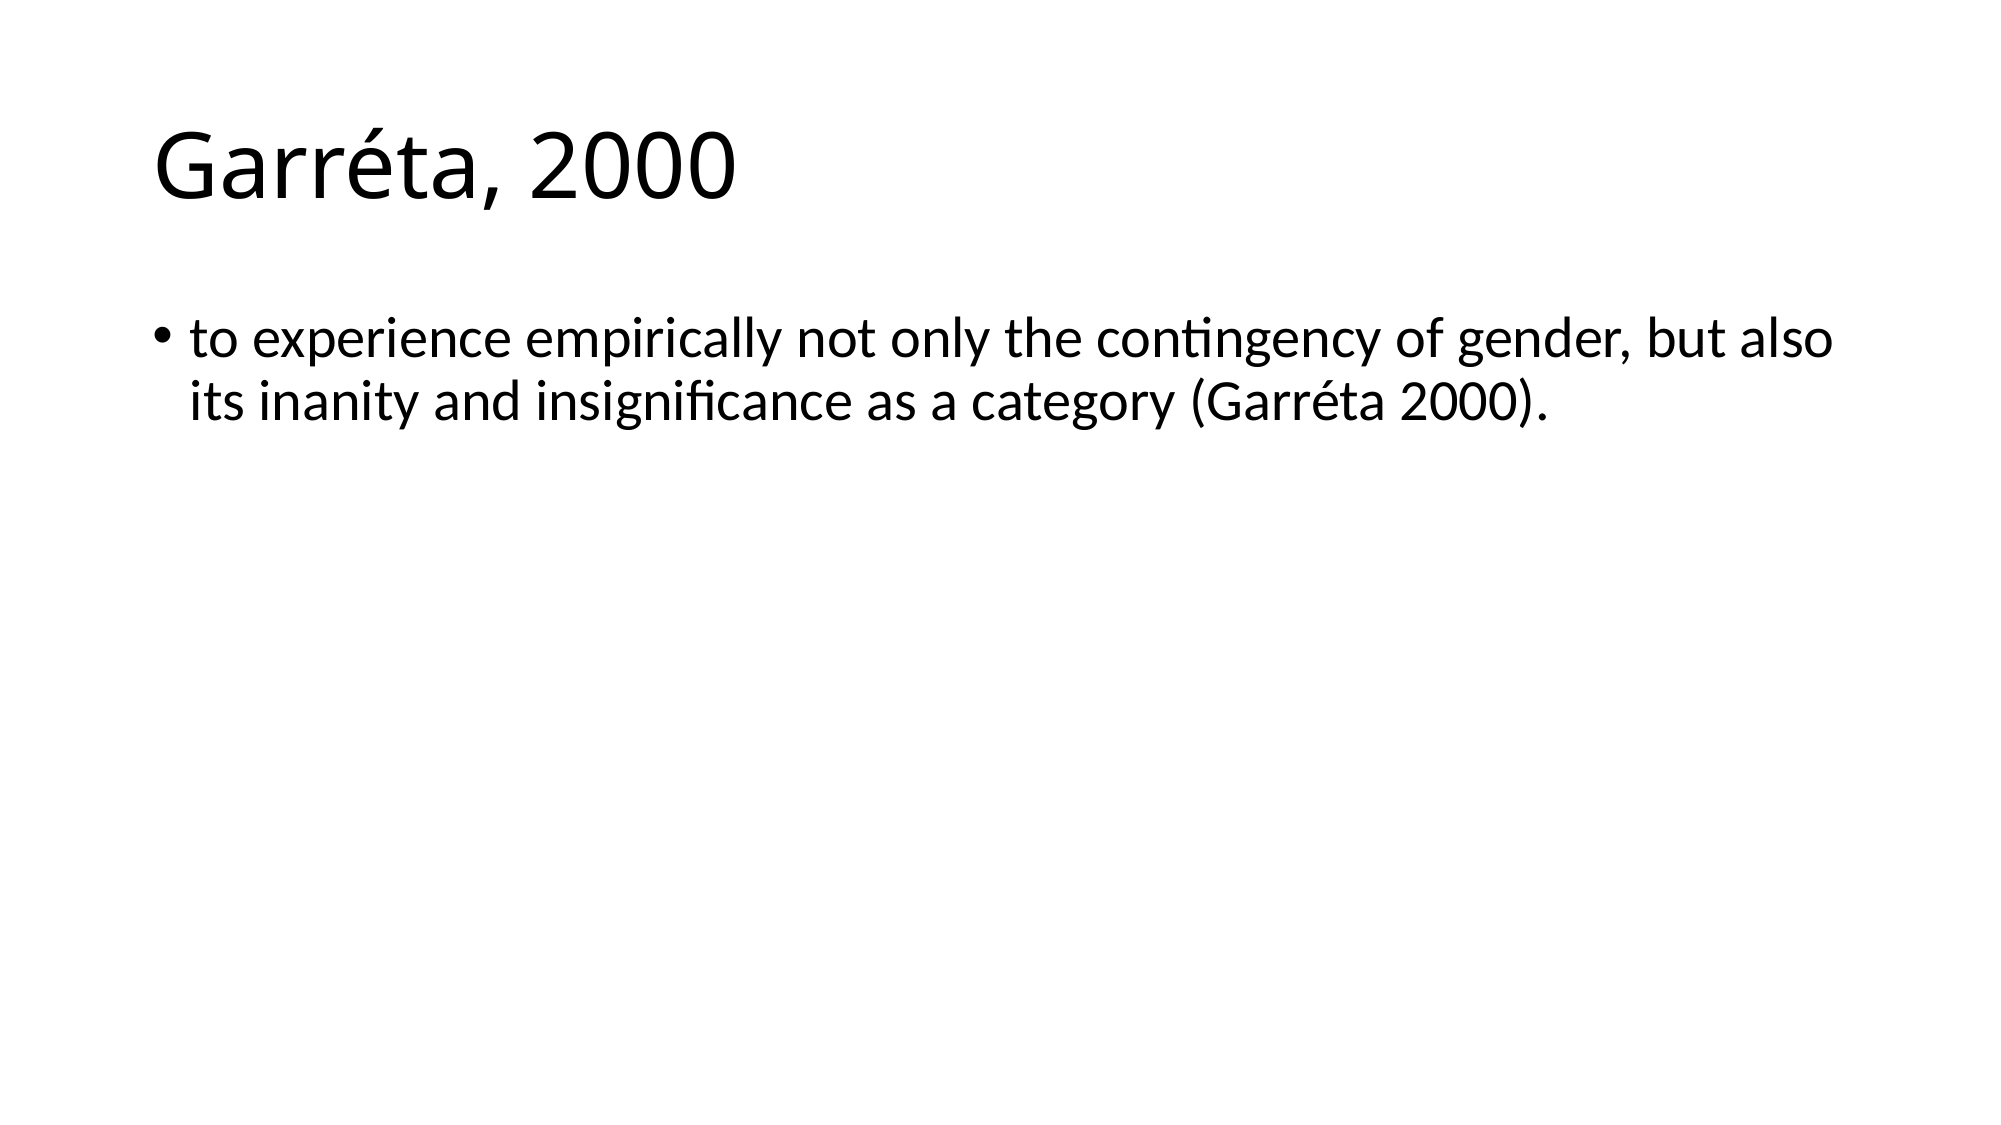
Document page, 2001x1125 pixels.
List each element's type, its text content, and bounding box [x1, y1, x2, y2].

title Garréta, 2000 [137, 59, 1863, 278]
list to experience empirically not only the contingency of gender, but also its inanity and insignificance as a category (Garréta 2000). [137, 299, 1863, 1014]
